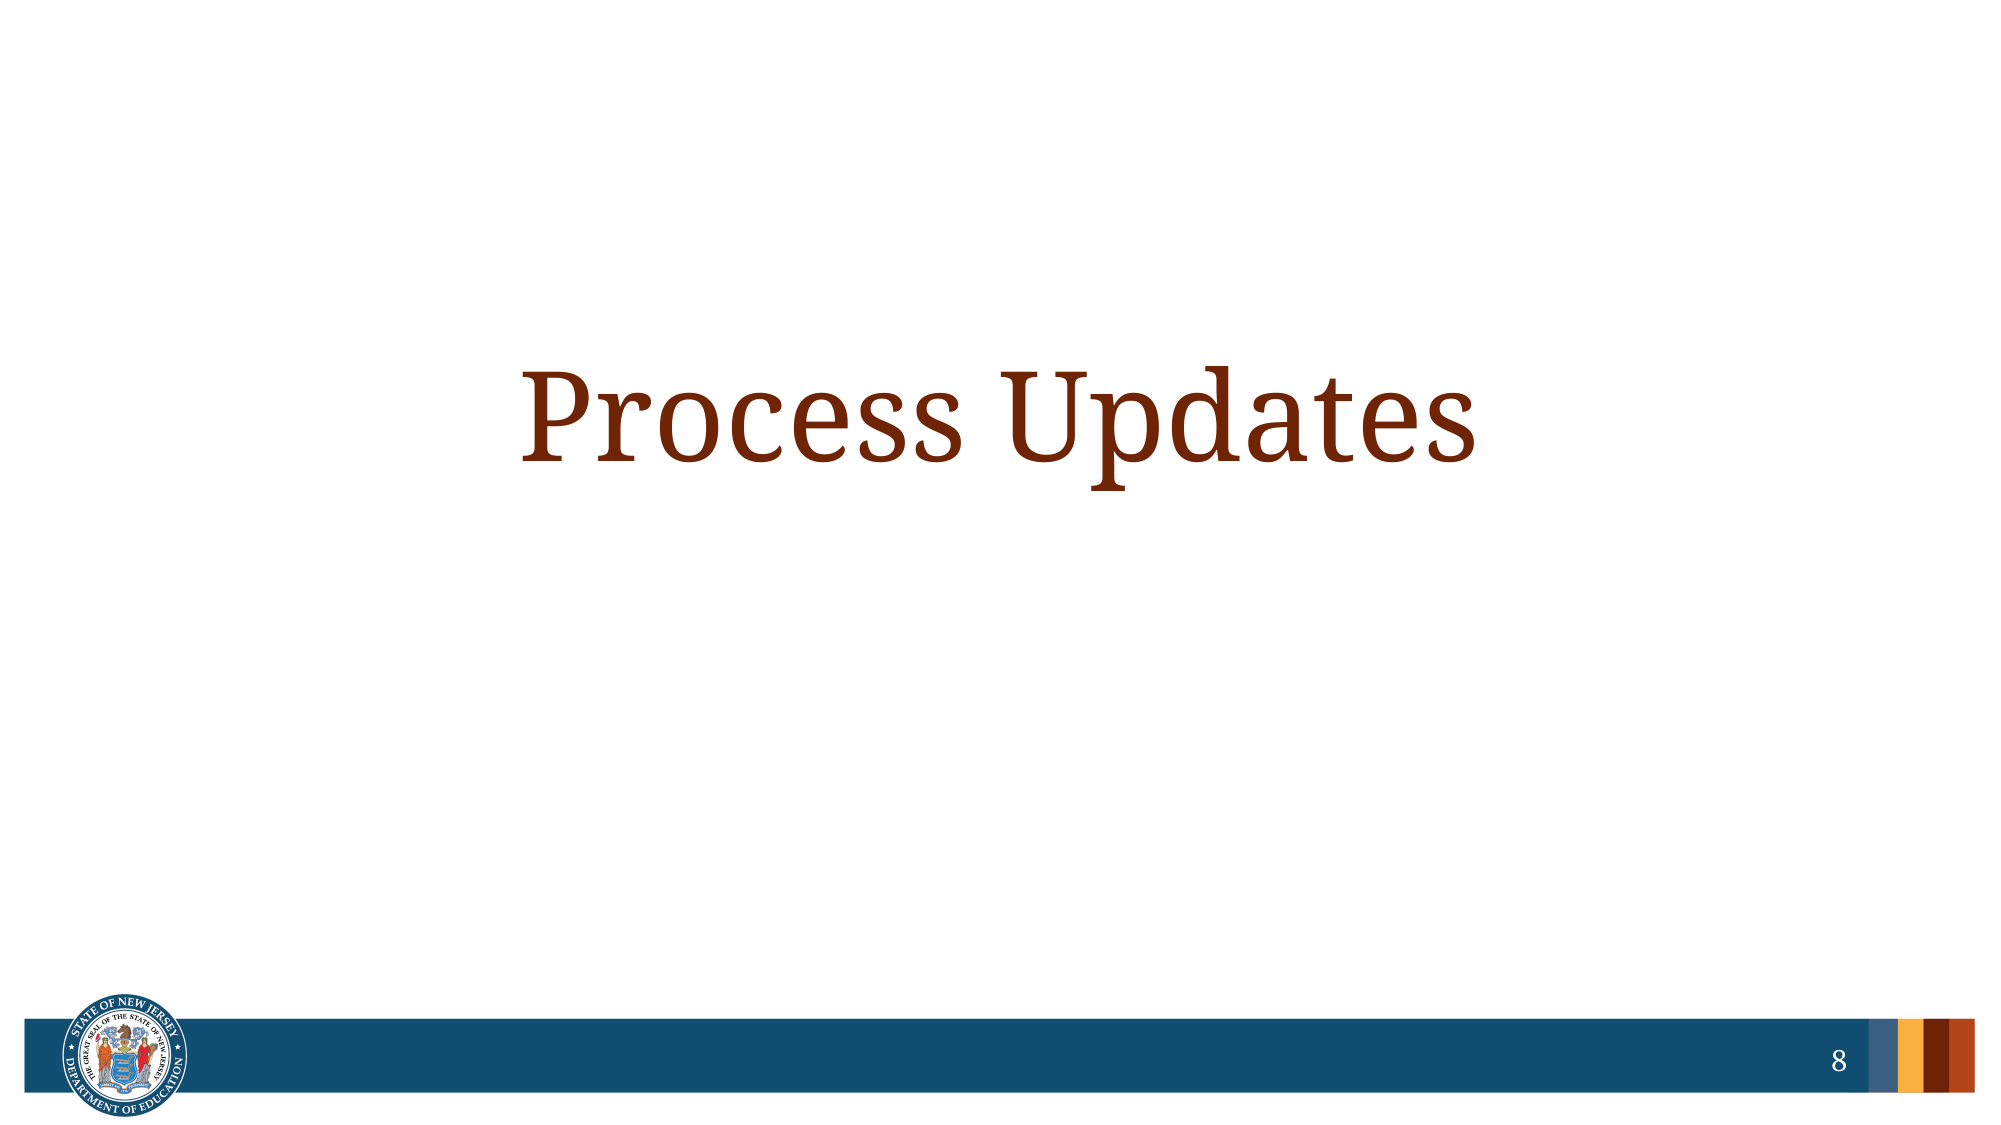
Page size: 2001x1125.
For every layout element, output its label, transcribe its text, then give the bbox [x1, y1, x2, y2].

picture [24, 992, 1975, 1119]
title Process Updates [0, 197, 2000, 645]
slide_number 8 [1412, 1032, 1863, 1093]
